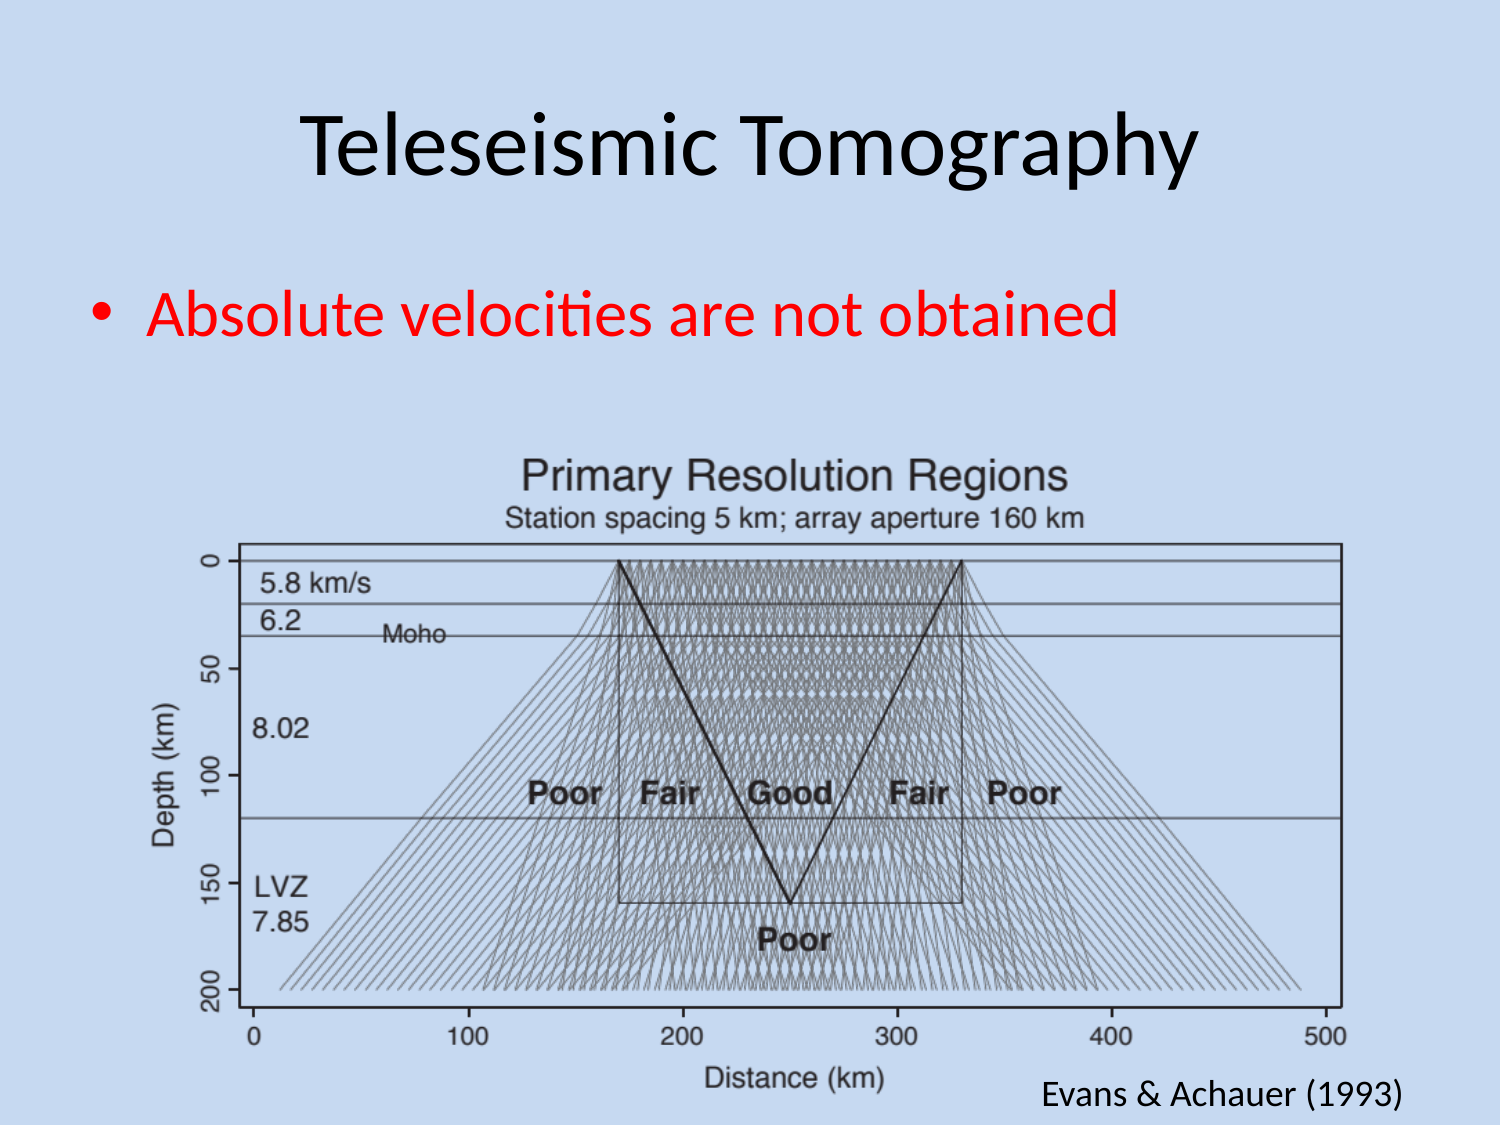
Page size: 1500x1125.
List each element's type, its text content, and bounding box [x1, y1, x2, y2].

text_box Evans & Achauer (1993) [1026, 1062, 1425, 1122]
picture [132, 441, 1369, 1105]
title Teleseismic Tomography [75, 45, 1425, 233]
list Absolute velocities are not obtained [75, 262, 1425, 1005]
